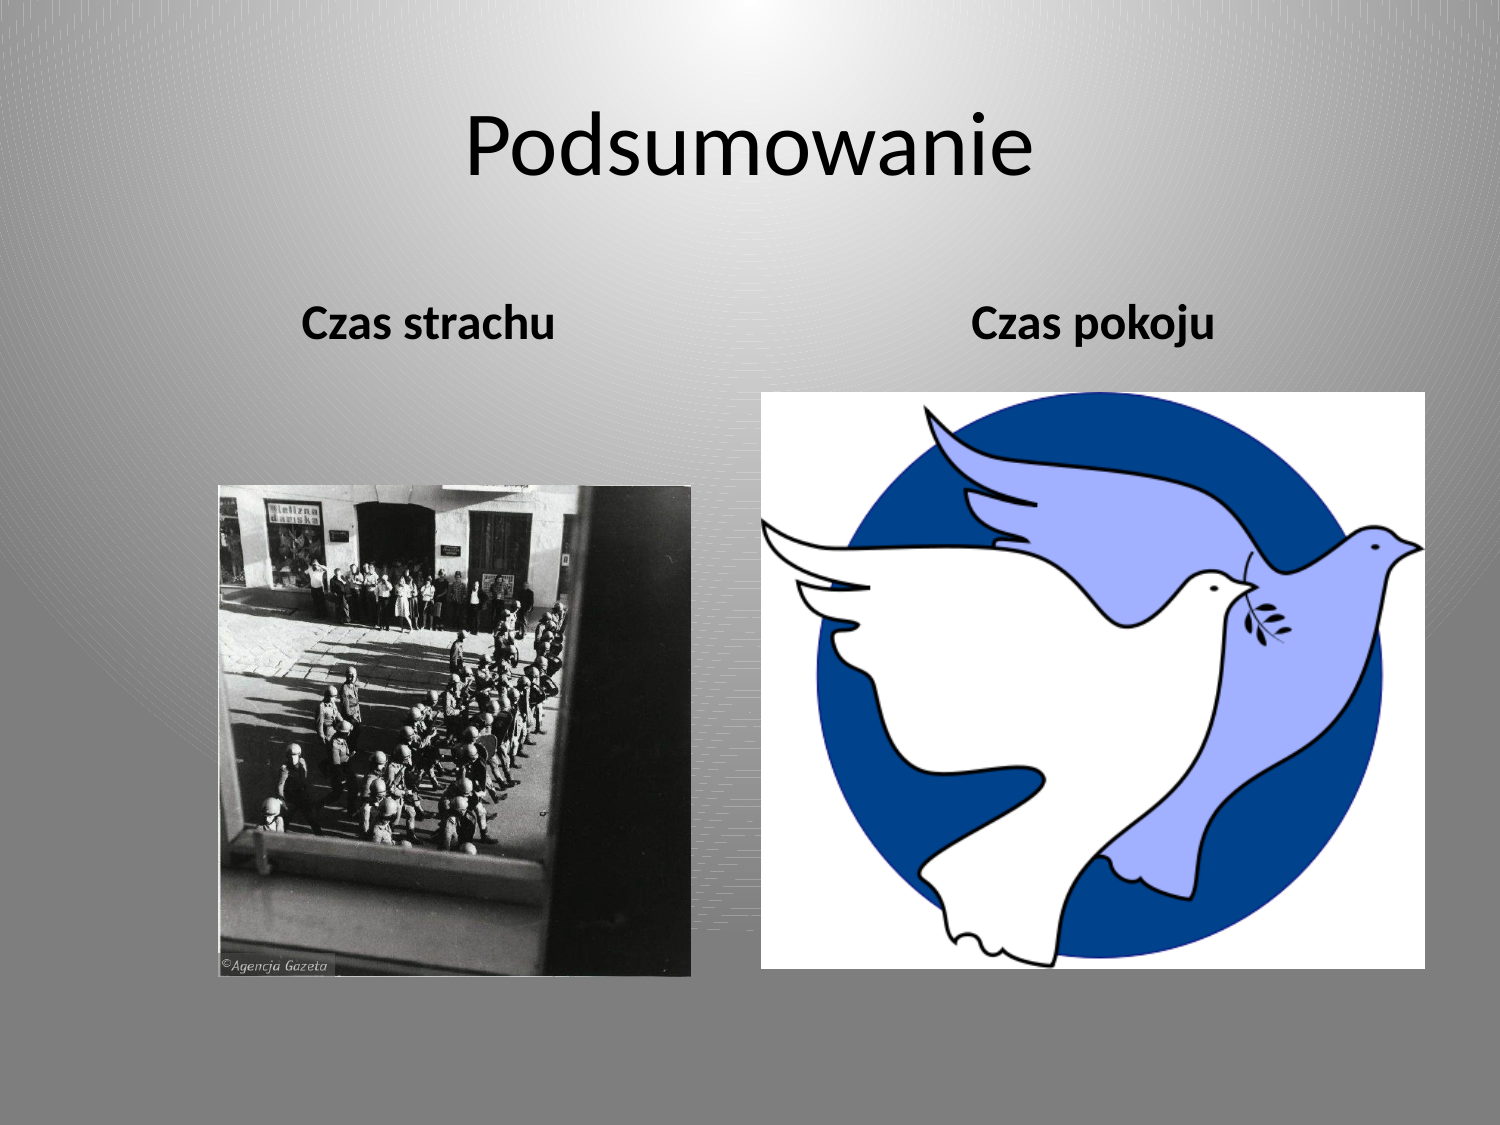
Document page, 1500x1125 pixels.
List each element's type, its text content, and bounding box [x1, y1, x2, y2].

title Podsumowanie [75, 45, 1425, 233]
list Czas pokoju [761, 251, 1425, 357]
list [218, 485, 692, 978]
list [761, 392, 1426, 969]
list Czas strachu [75, 251, 738, 357]
